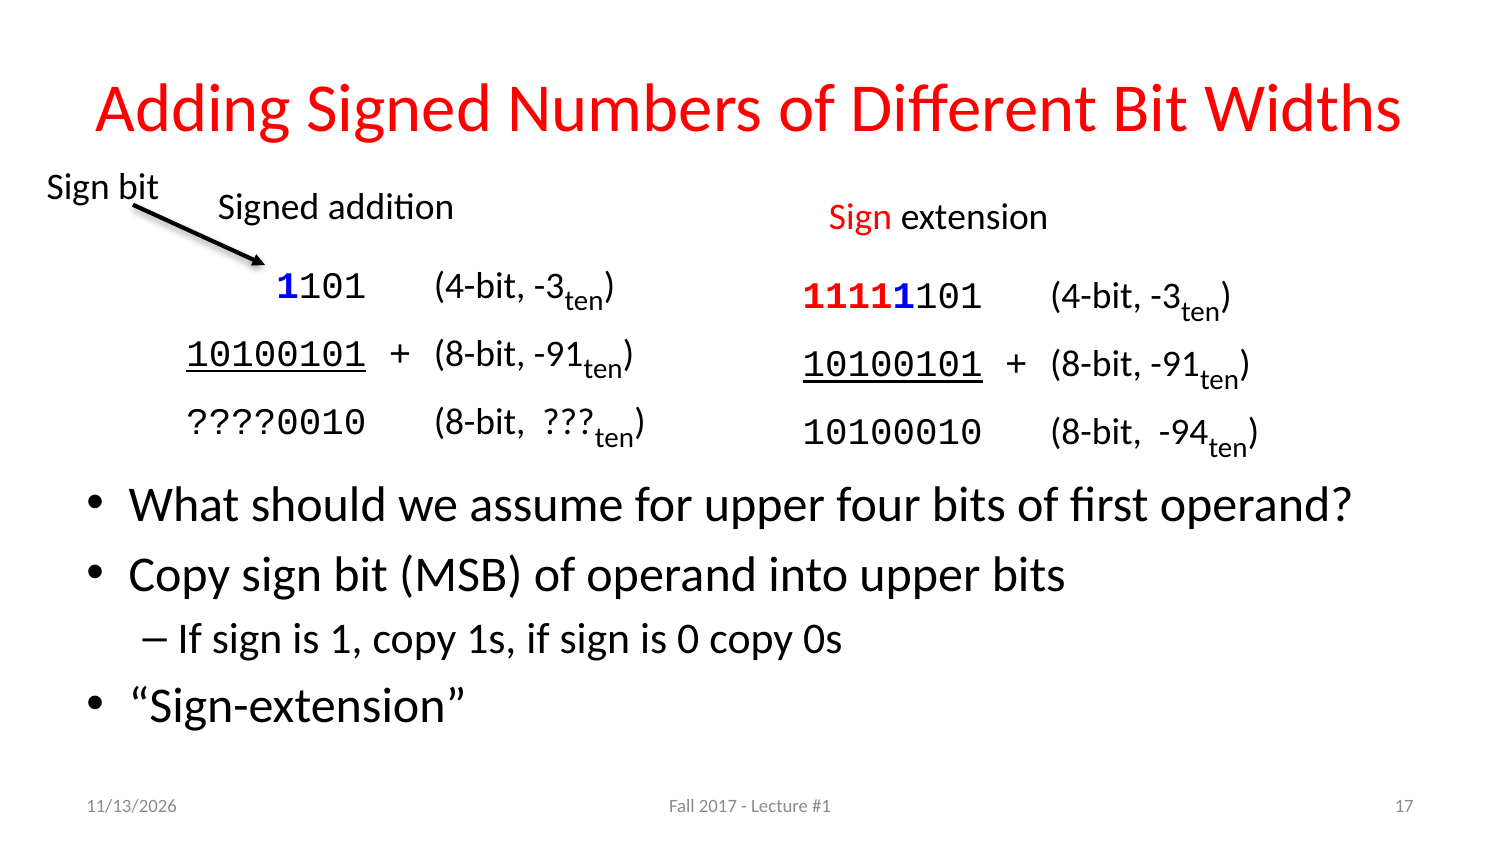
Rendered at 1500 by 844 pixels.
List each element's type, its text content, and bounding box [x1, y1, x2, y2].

list What should we assume for upper four bits of first operand? Copy sign bit (MSB) of operand into upper bits If sign is 1, copy 1s, if sign is 0 copy 0s “Sign-extension” [75, 465, 1425, 754]
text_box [30, 154, 266, 266]
footer Fall 2017 - Lecture #1 [512, 782, 988, 827]
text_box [778, 184, 1284, 403]
slide_number 17 [1074, 782, 1425, 827]
title Adding Signed Numbers of Different Bit Widths [75, 33, 1425, 175]
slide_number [75, 782, 425, 827]
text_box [167, 174, 665, 393]
